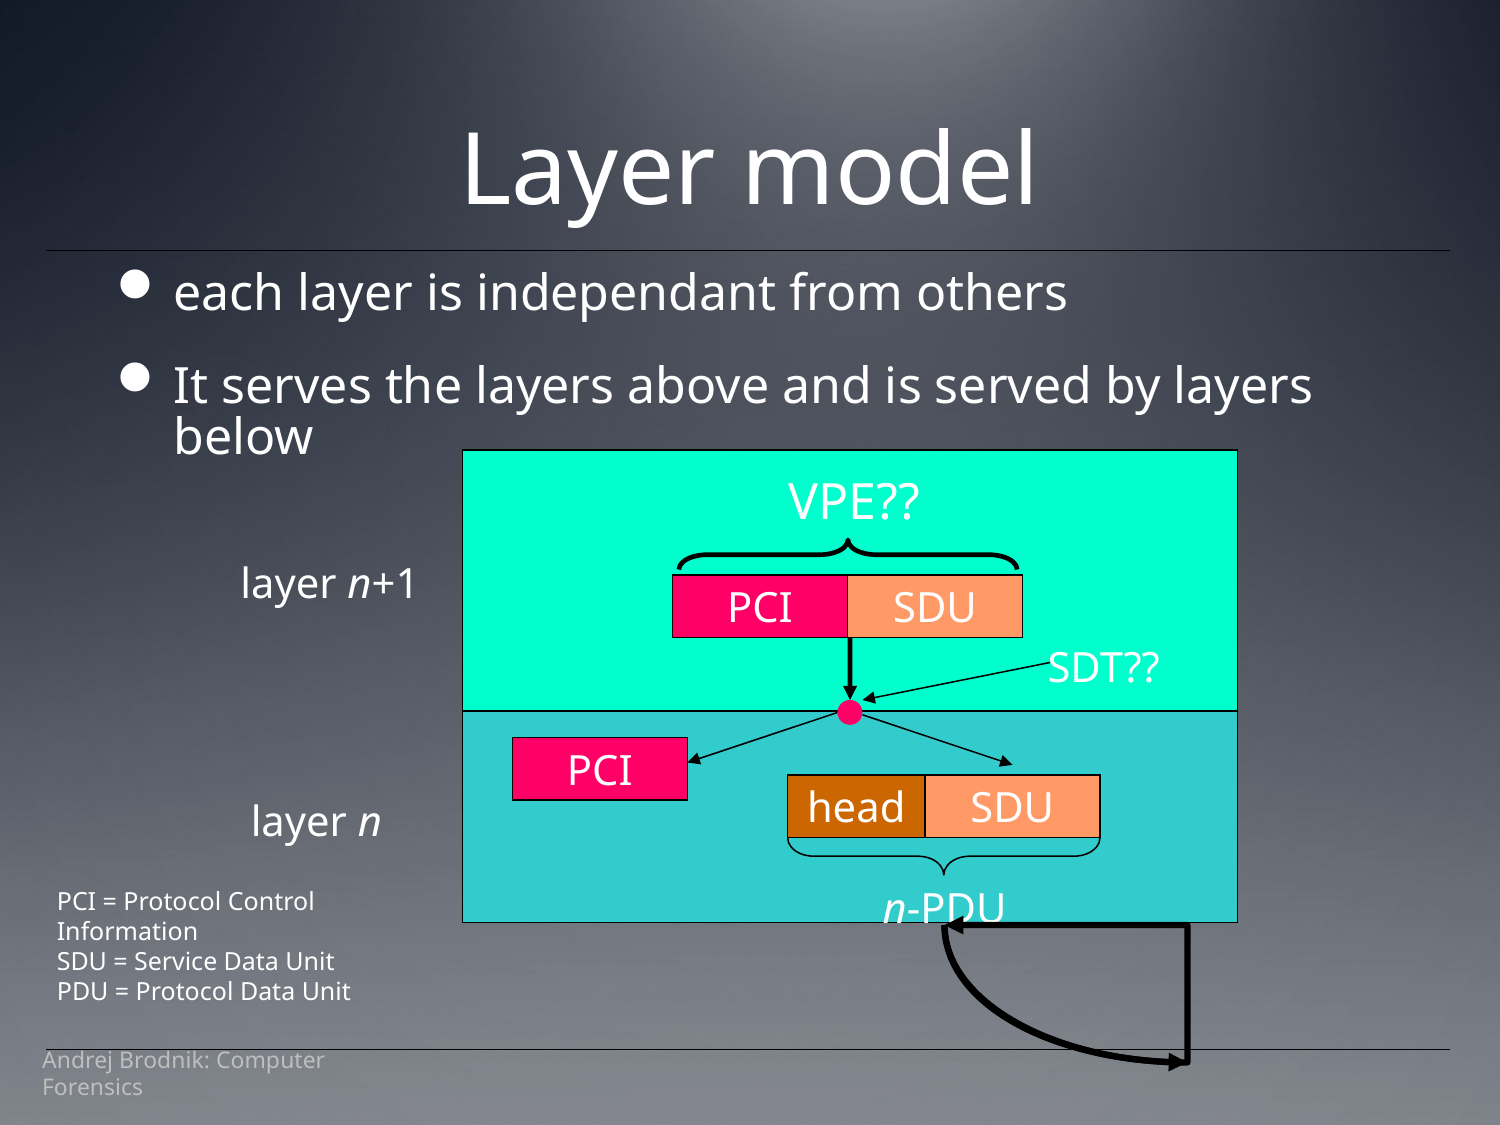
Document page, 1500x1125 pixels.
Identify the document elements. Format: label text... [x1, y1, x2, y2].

text_box SDU [925, 774, 1100, 837]
text_box [462, 449, 1238, 711]
text_box [687, 712, 838, 765]
text_box [843, 637, 857, 700]
text_box each layer is independant from others It serves the layers above and is served by layers below [101, 262, 1394, 1024]
text_box [944, 918, 1188, 1069]
text_box SDU [847, 575, 1023, 638]
text_box head [787, 774, 925, 837]
text_box layer n [236, 787, 410, 853]
text_box [862, 665, 1032, 704]
text_box [837, 700, 863, 725]
text_box PCI [512, 737, 688, 800]
text_box [862, 714, 1013, 767]
text_box [678, 539, 1018, 570]
text_box Layer model [105, 17, 1394, 233]
text_box layer n+1 [225, 549, 461, 615]
text_box n-PDU [867, 874, 1027, 940]
text_box [787, 837, 1101, 874]
text_box Andrej Brodnik: Computer Forensics [42, 1043, 393, 1103]
text_box PCI [672, 575, 847, 638]
text_box SDT?? [1032, 633, 1191, 698]
text_box PCI = Protocol Control Information SDU = Service Data Unit PDU = Protocol Data Unit [42, 878, 453, 1043]
picture [0, 0, 1500, 1125]
text_box VPE?? [774, 462, 953, 538]
